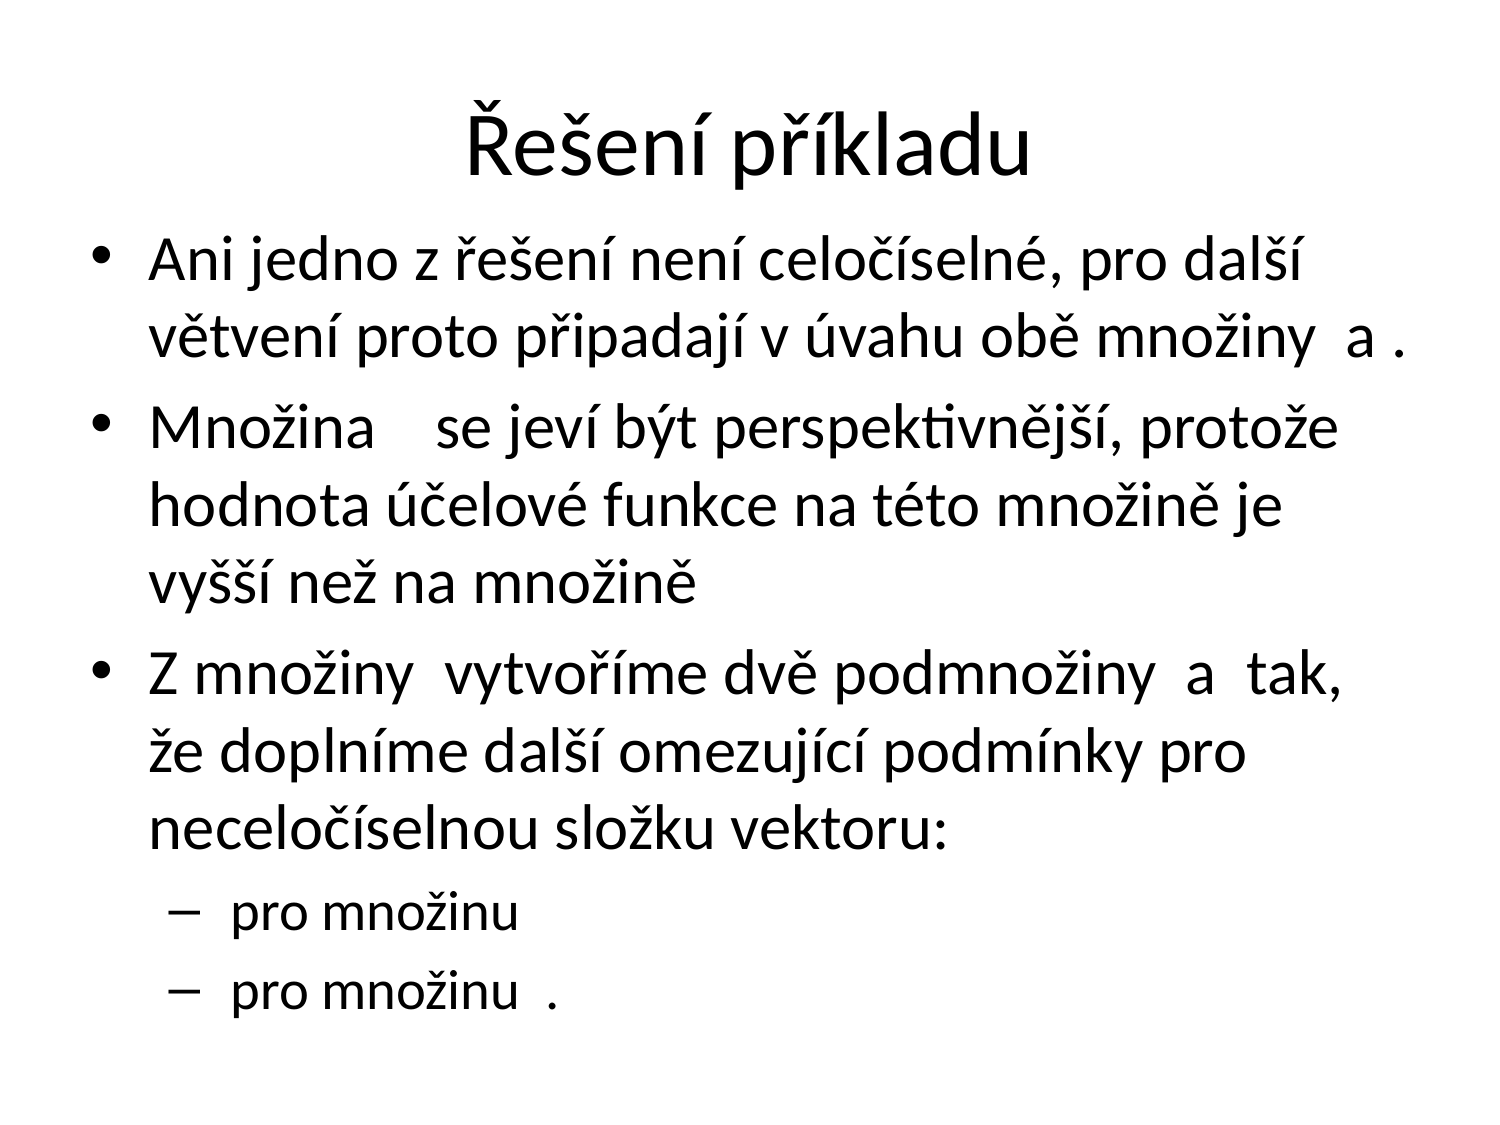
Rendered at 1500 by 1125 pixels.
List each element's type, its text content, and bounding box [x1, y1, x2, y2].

title Řešení příkladu [75, 45, 1425, 233]
